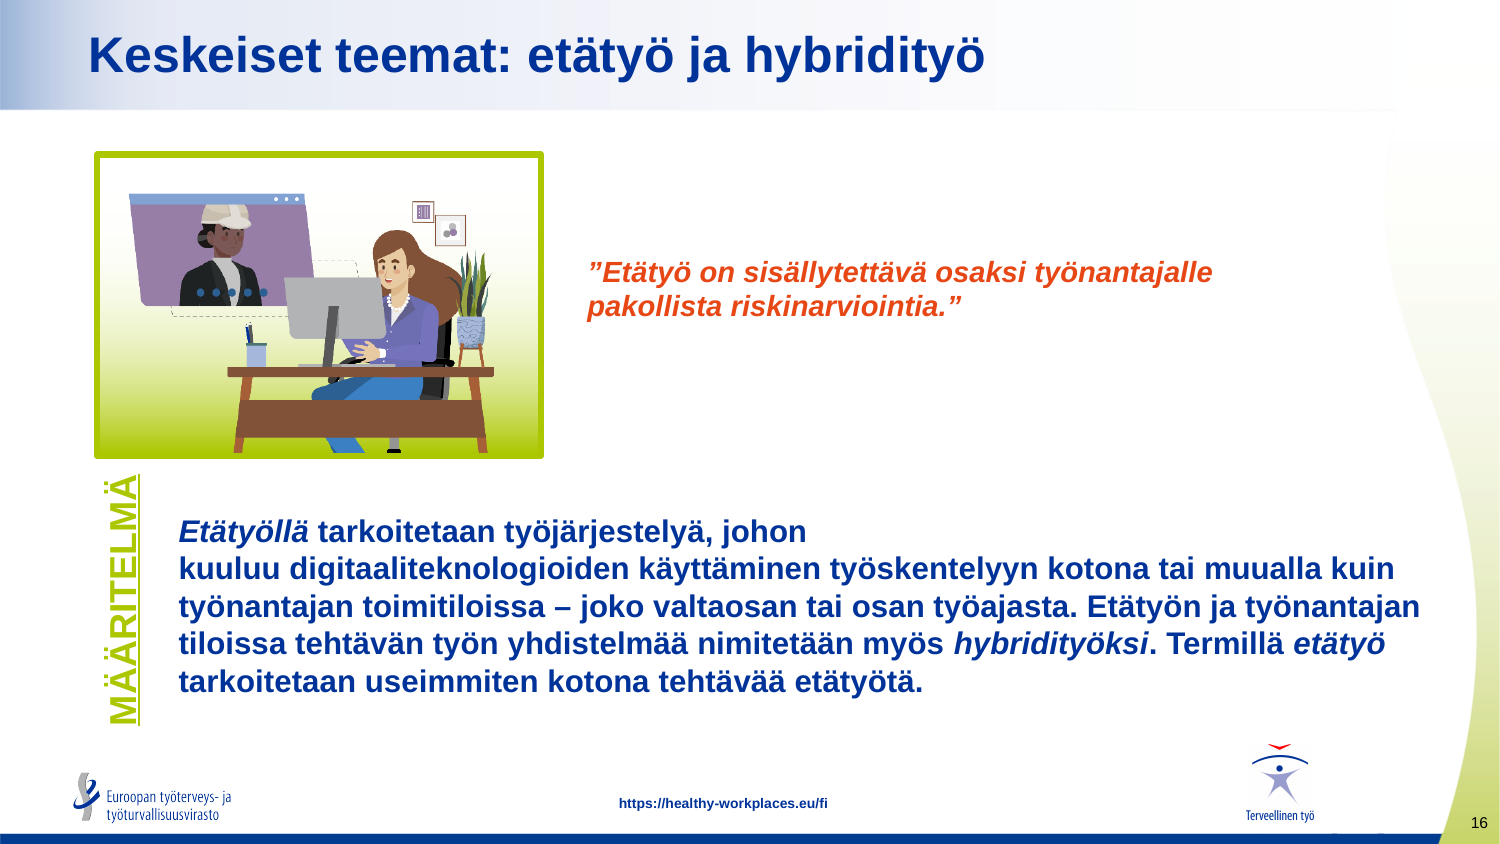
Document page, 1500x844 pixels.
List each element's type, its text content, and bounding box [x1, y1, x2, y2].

text_box Etätyöllä tarkoitetaan työjärjestelyä, johon kuuluu digitaaliteknologioiden käyttäminen työskentelyyn kotona tai muualla kuin työnantajan toimitiloissa – joko valtaosan tai osan työajasta. Etätyön ja työnantajan tiloissa tehtävän työn yhdistelmää nimitetään myös hybridityöksi. Termillä etätyö tarkoitetaan useimmiten kotona tehtävää etätyötä. [163, 503, 1471, 706]
picture [0, 0, 1500, 844]
text_box ”Etätyö on sisällytettävä osaksi työnantajalle pakollista riskinarviointia.” [572, 160, 1287, 331]
text_box MÄÄRITELMÄ [91, 445, 151, 741]
title Keskeiset teemat: etätyö ja hybridityö [73, 0, 1314, 131]
